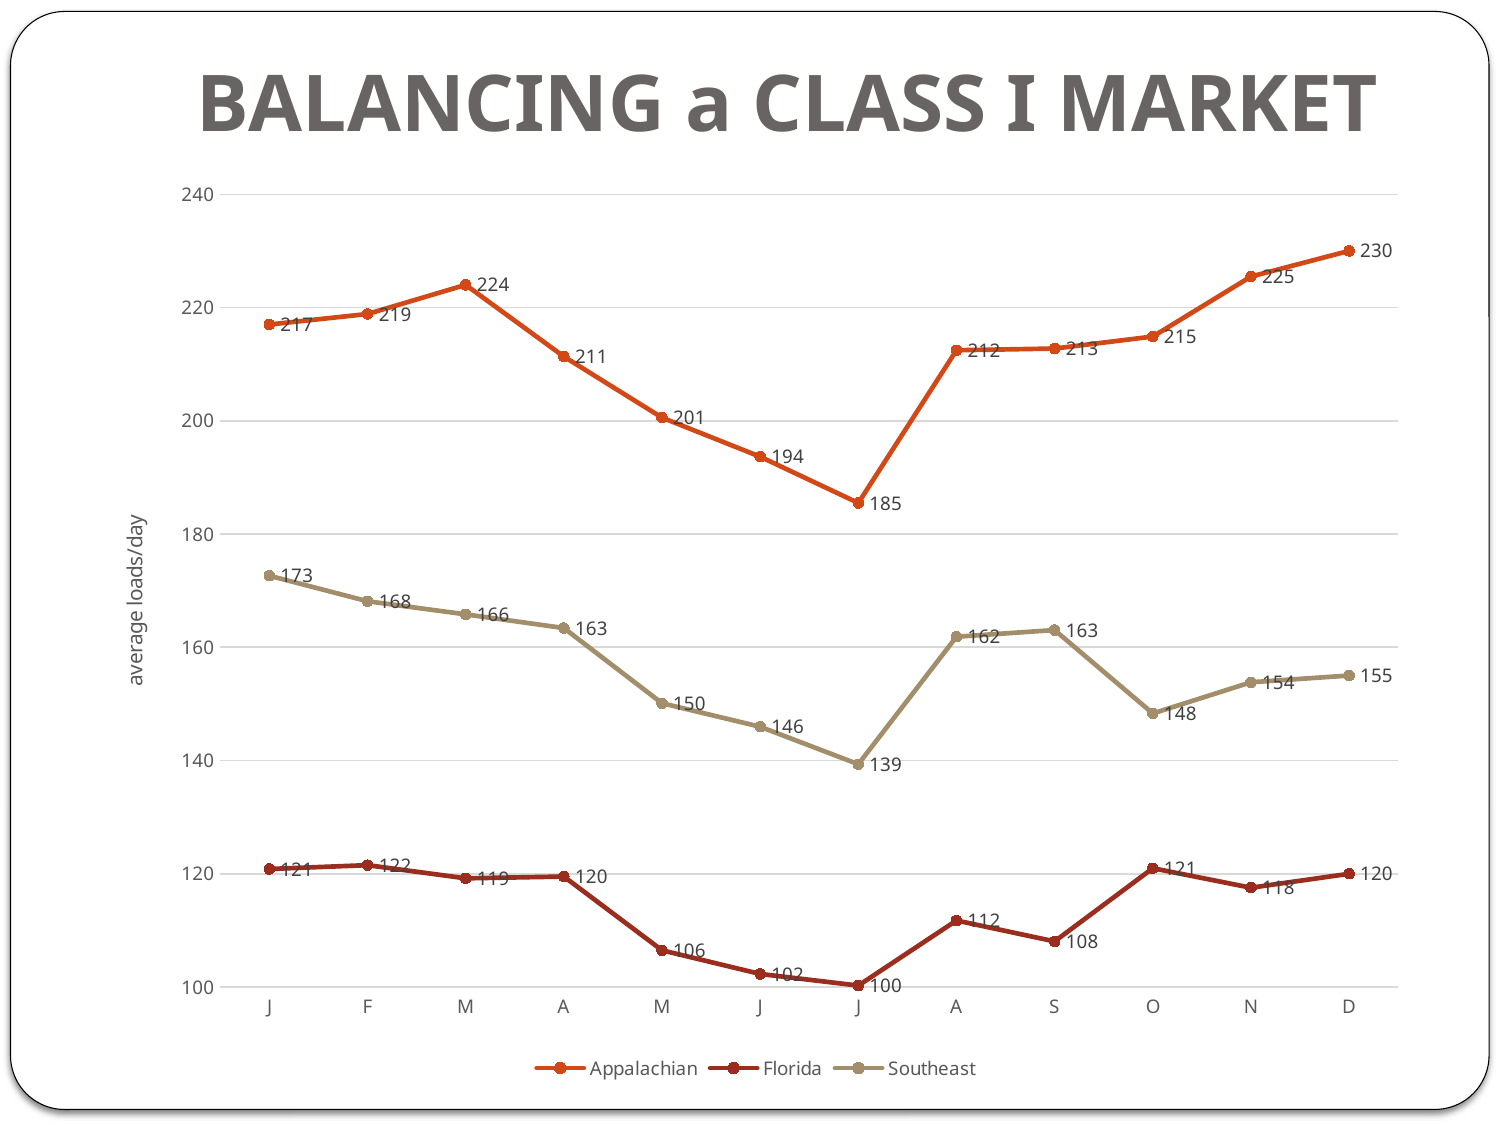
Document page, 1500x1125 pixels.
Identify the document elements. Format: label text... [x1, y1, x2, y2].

chart [87, 162, 1426, 1088]
title BALANCING a CLASS I MARKET [150, 45, 1425, 162]
